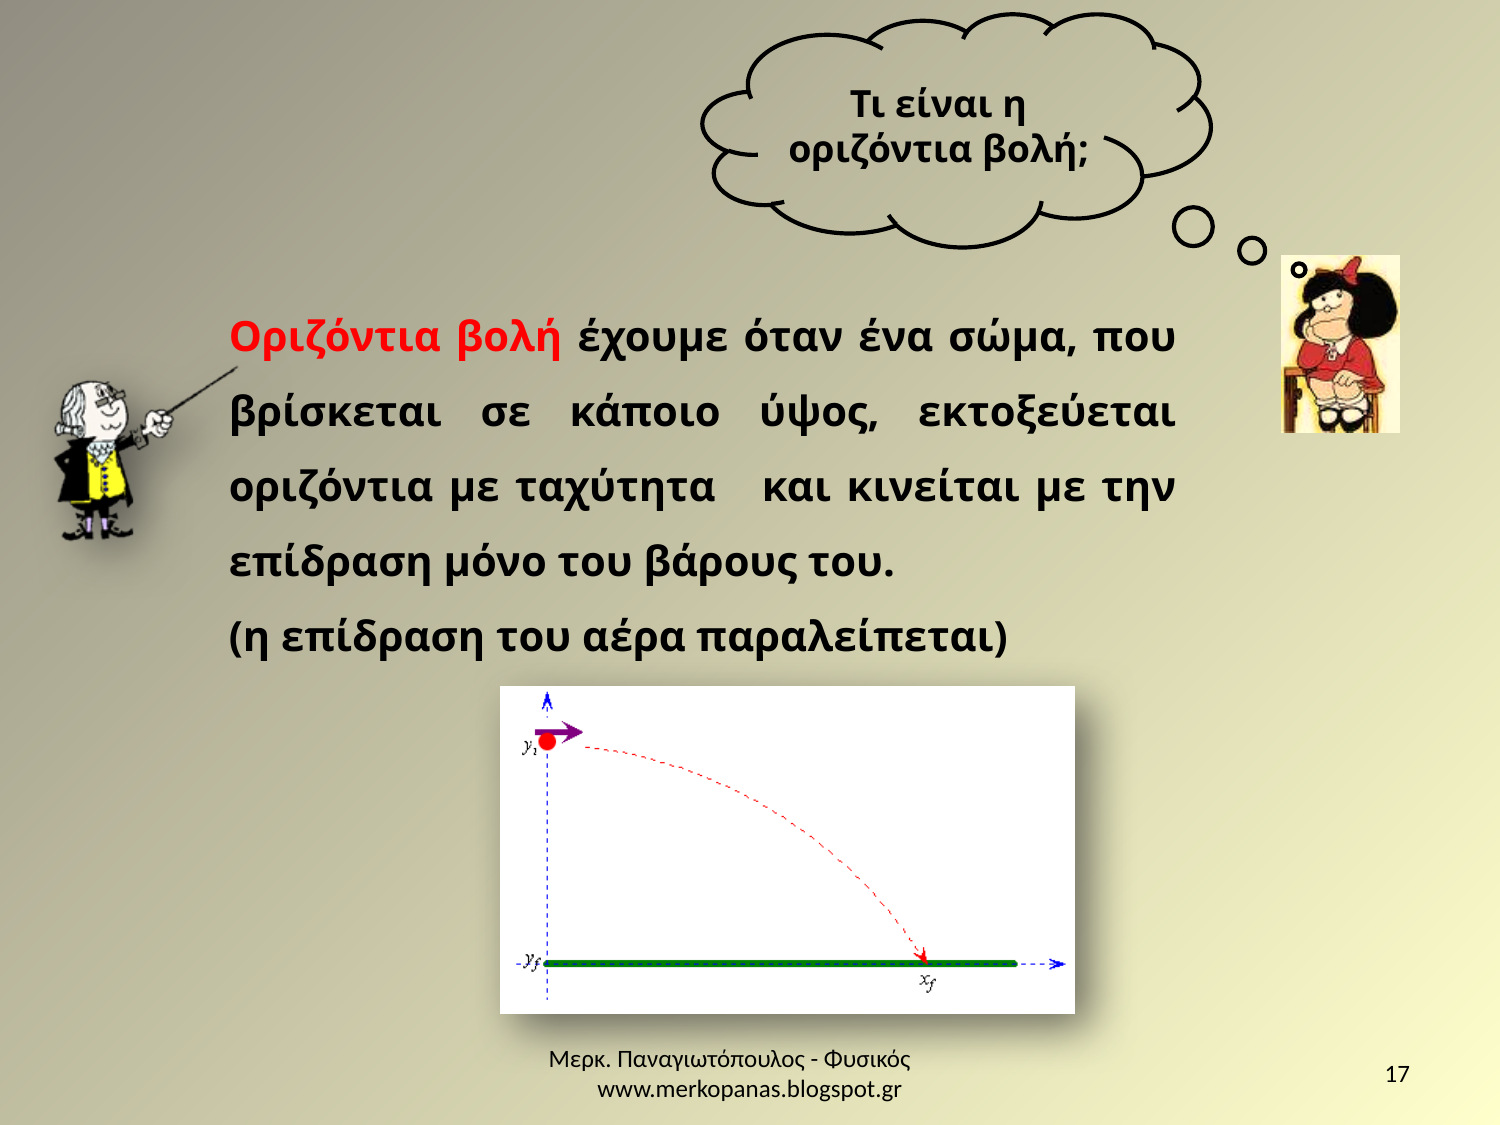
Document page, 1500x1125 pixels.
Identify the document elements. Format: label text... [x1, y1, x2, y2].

picture [41, 361, 242, 553]
text_box Τι είναι η οριζόντια βολή; [1237, 235, 1268, 266]
picture [1281, 255, 1400, 433]
picture [499, 686, 1076, 1015]
text_box Τι είναι η οριζόντια βολή; [1171, 205, 1215, 249]
slide_number 17 [1074, 1042, 1425, 1103]
footer Μερκ. Παναγιωτόπουλος - Φυσικός www.merkopanas.blogspot.gr [512, 1055, 988, 1103]
text_box Τι είναι η οριζόντια βολή; [700, 12, 1214, 250]
